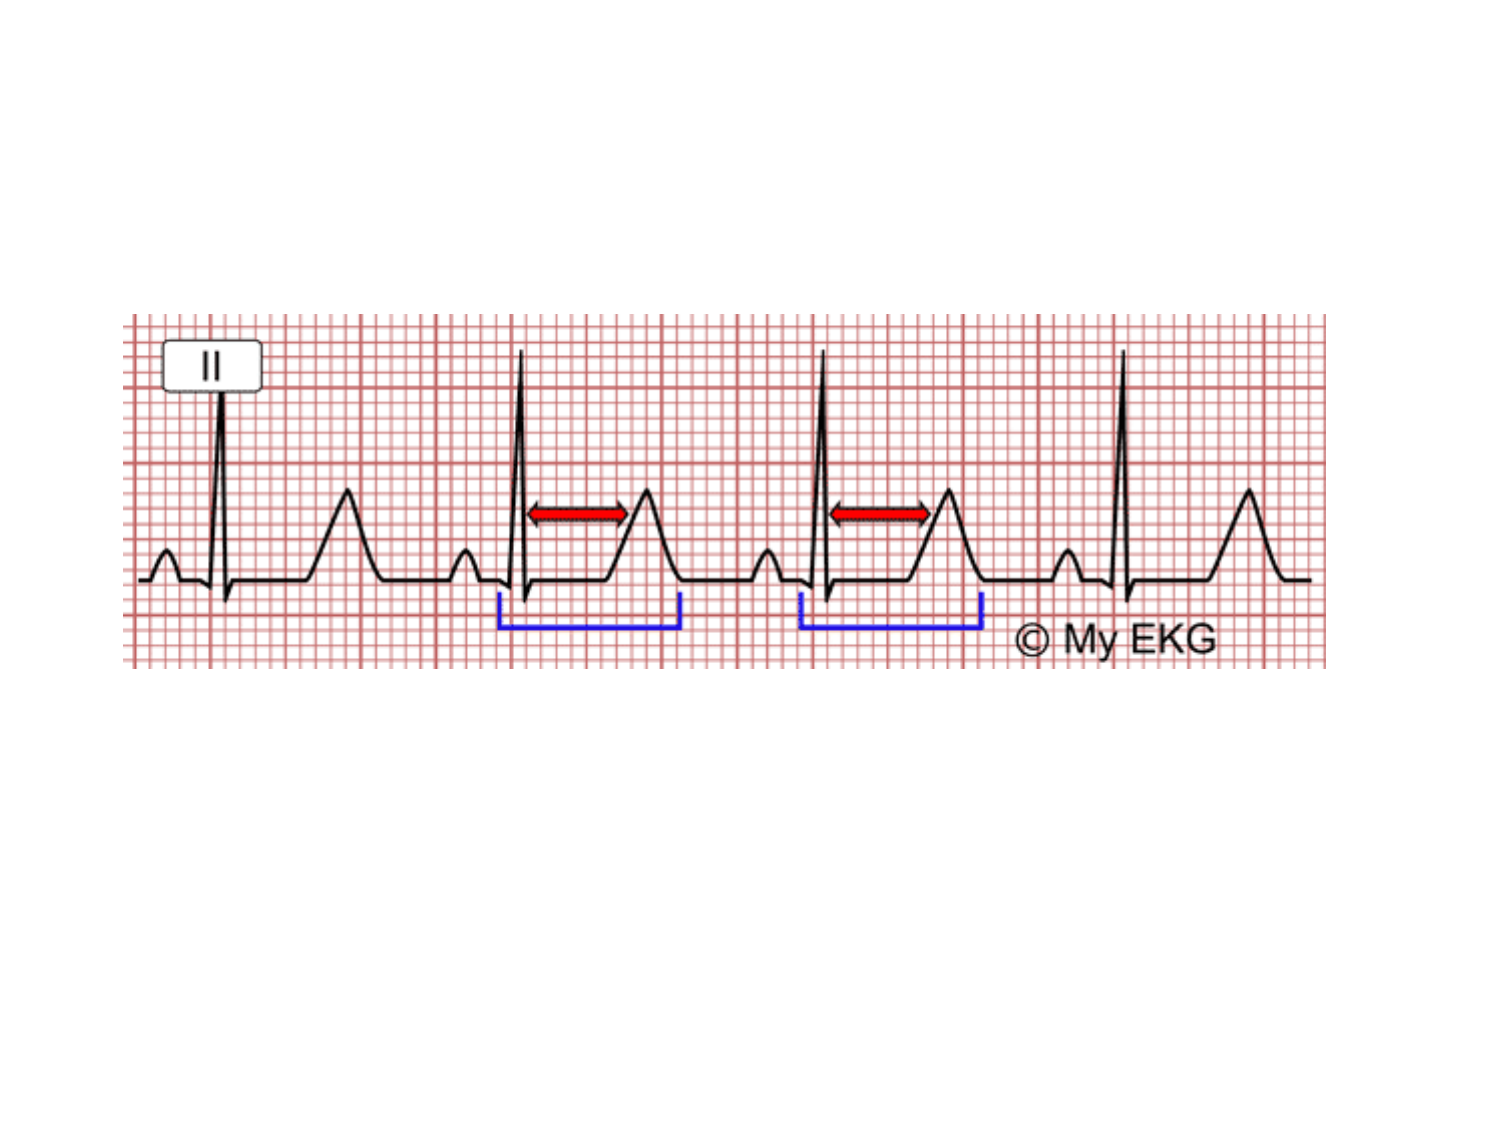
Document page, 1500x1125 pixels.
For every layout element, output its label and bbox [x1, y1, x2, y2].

picture [123, 314, 1326, 670]
